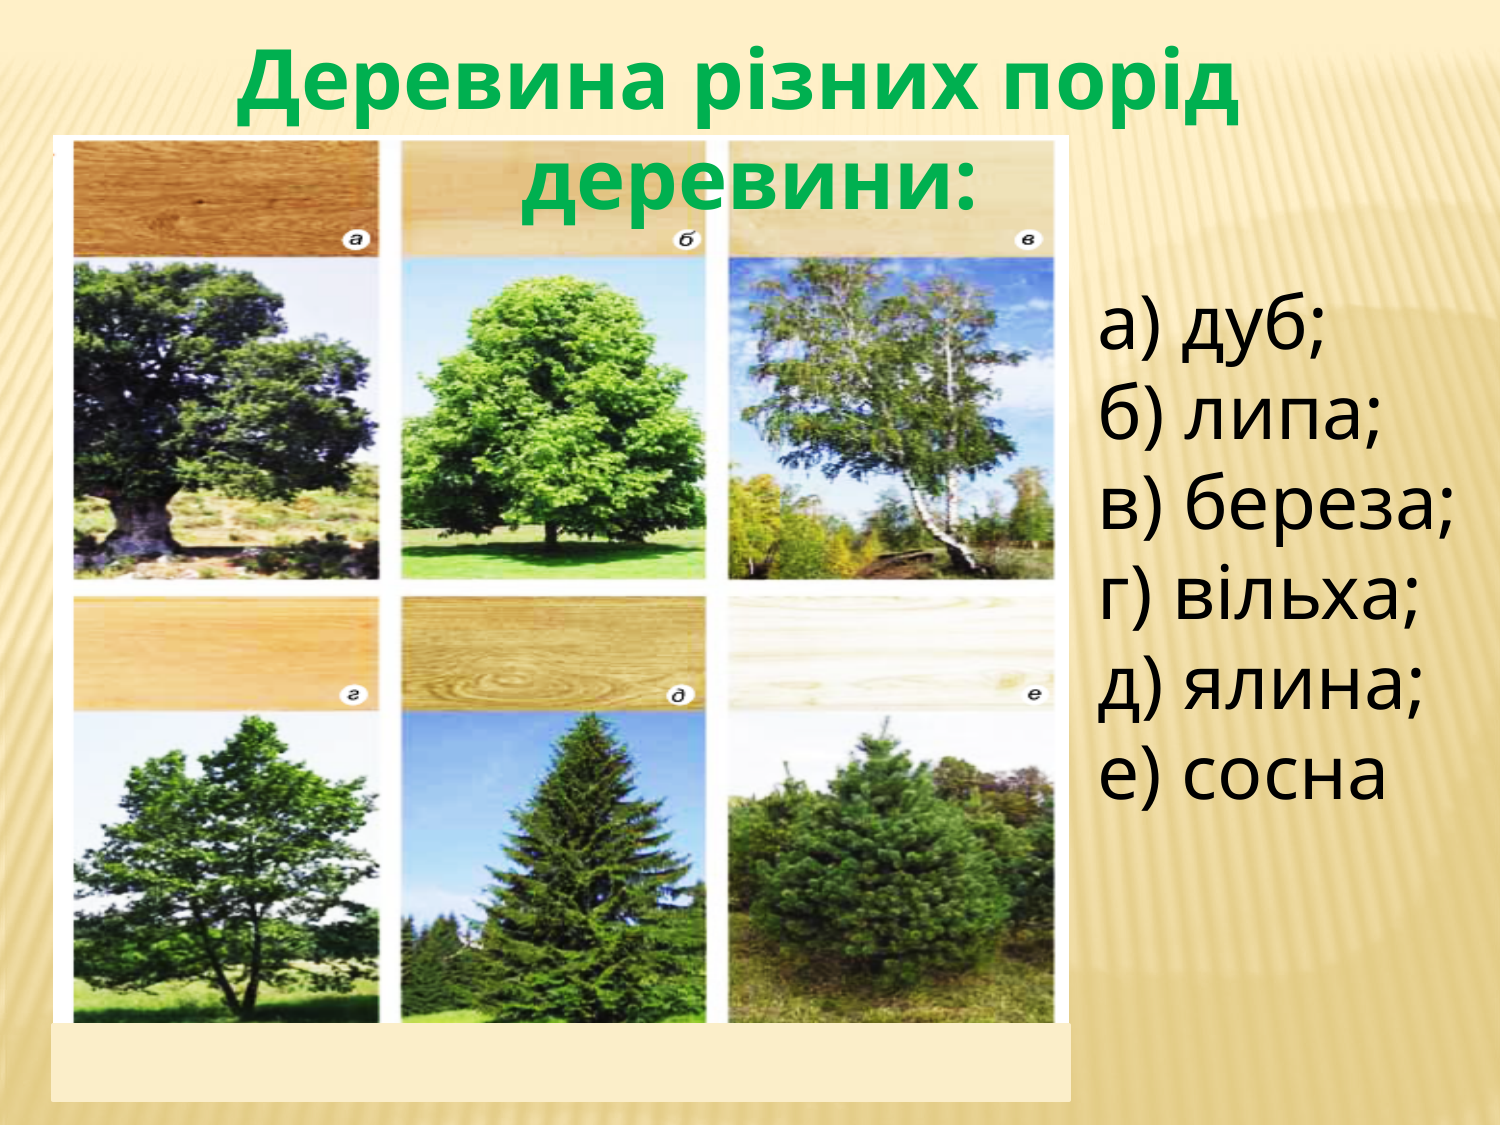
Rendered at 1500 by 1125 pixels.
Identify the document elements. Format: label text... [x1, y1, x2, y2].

text_box а) дуб; б) липа; в) береза; г) вільха; д) ялина; е) сосна [1083, 267, 1473, 822]
picture [52, 134, 1070, 1101]
text_box Деревина різних порід деревини: [53, 19, 1447, 234]
